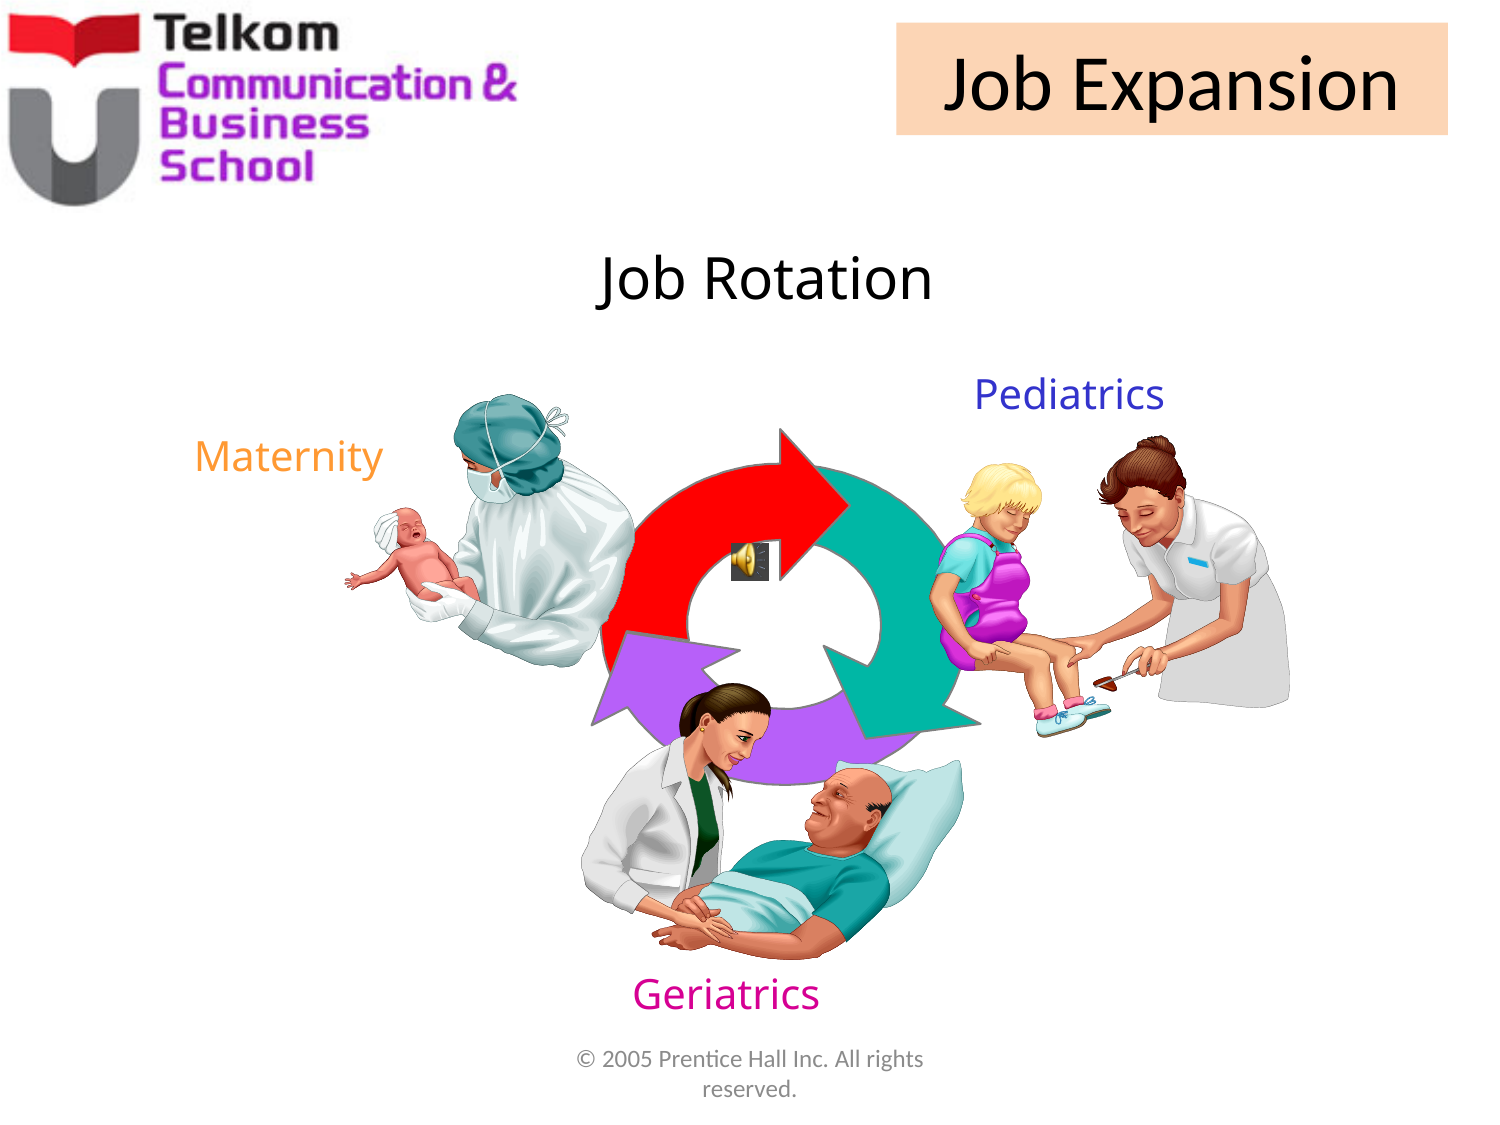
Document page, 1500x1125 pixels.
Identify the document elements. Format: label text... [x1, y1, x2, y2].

picture [0, 0, 521, 213]
title Job Expansion [896, 22, 1448, 136]
picture [729, 541, 770, 583]
footer © 2005 Prentice Hall Inc. All rights reserved. [512, 1042, 988, 1103]
text_box Job Rotation [585, 233, 950, 319]
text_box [187, 360, 1290, 1026]
